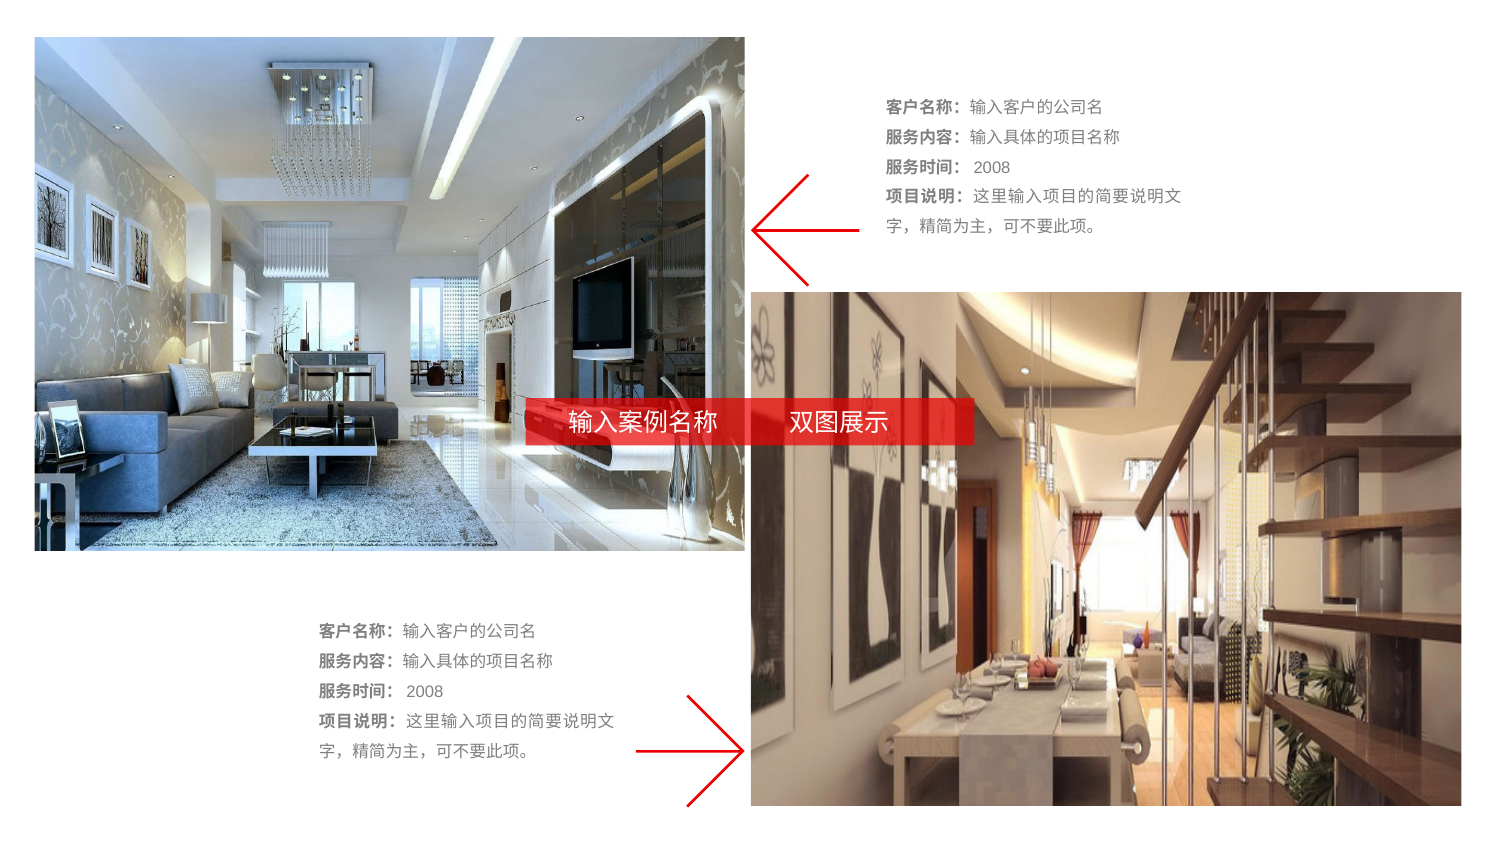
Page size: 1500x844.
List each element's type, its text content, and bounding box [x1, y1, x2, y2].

text_box 客户名称：输入客户的公司名 服务内容：输入具体的项目名称 服务时间：2008 项目说明：这里输入项目的简要说明文字，精简为主，可不要此项。 [879, 80, 1188, 243]
text_box [523, 396, 977, 447]
text_box [32, 36, 747, 553]
text_box 输入案例名称 双图展示 [568, 406, 891, 437]
text_box [749, 290, 1463, 808]
text_box 客户名称：输入客户的公司名 服务内容：输入具体的项目名称 服务时间：2008 项目说明：这里输入项目的简要说明文字，精简为主，可不要此项。 [312, 605, 621, 767]
text_box [748, 171, 862, 289]
text_box [633, 692, 747, 810]
